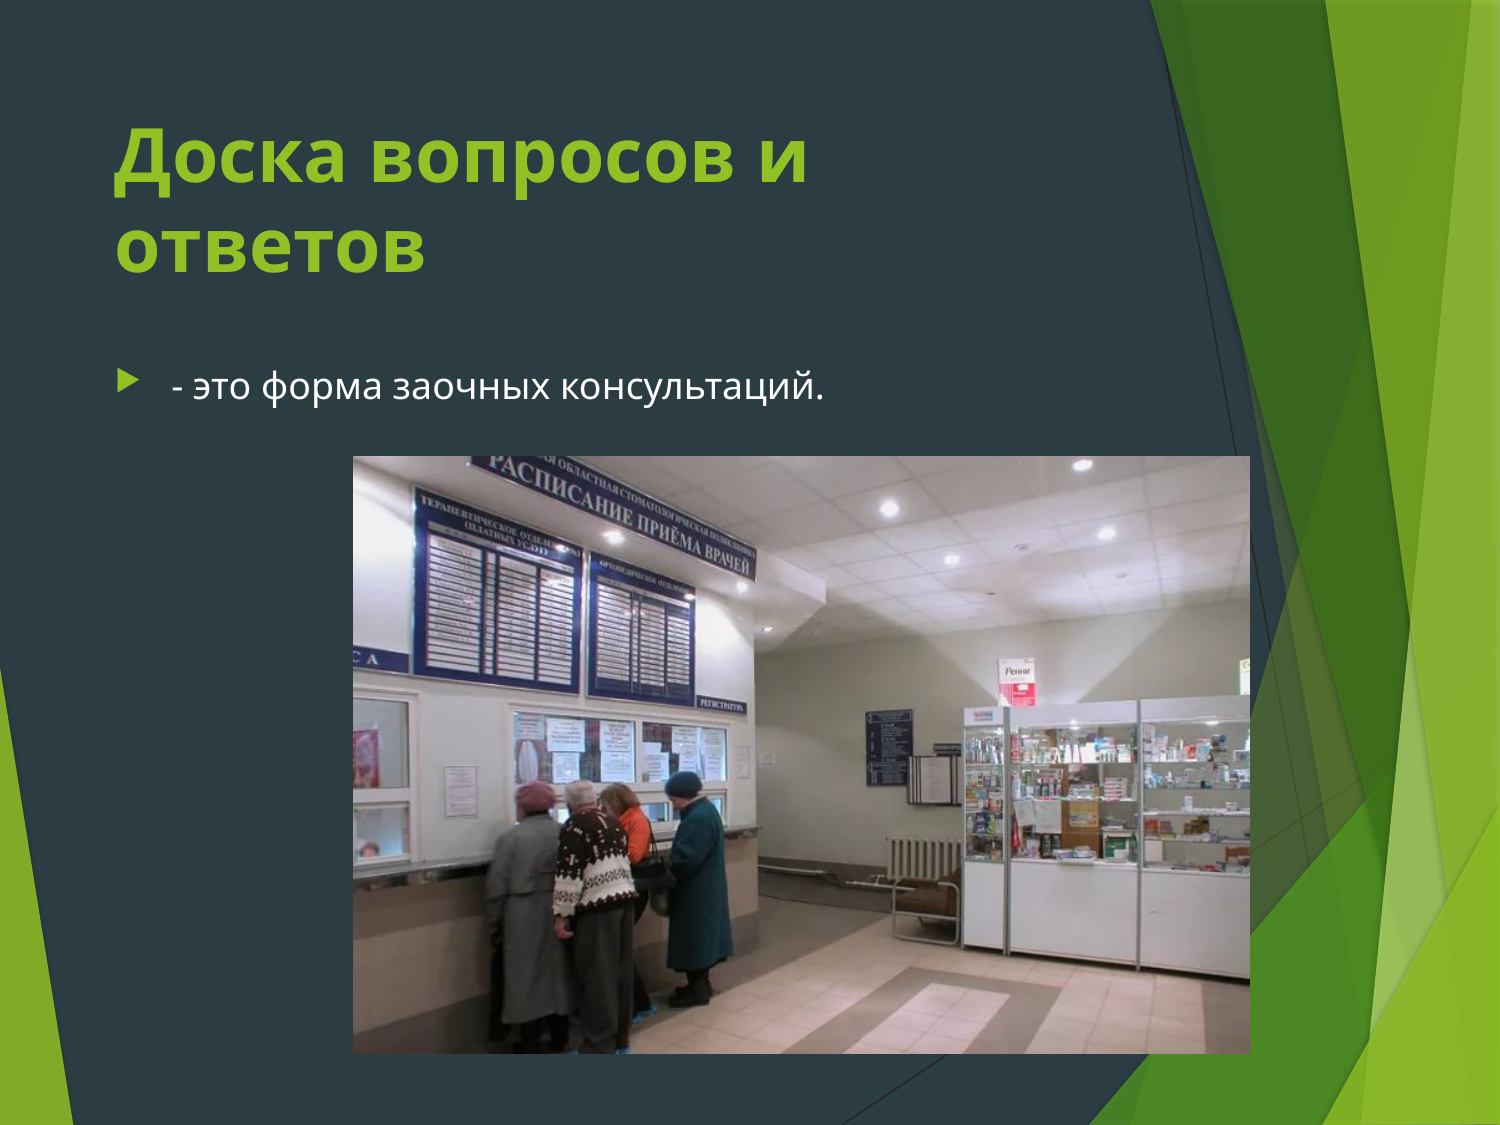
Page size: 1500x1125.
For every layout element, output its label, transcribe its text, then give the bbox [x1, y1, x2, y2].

title Доска вопросов и ответов [99, 99, 1142, 317]
list - это форма заочных консультаций. [99, 354, 1142, 992]
picture [352, 455, 1251, 1055]
